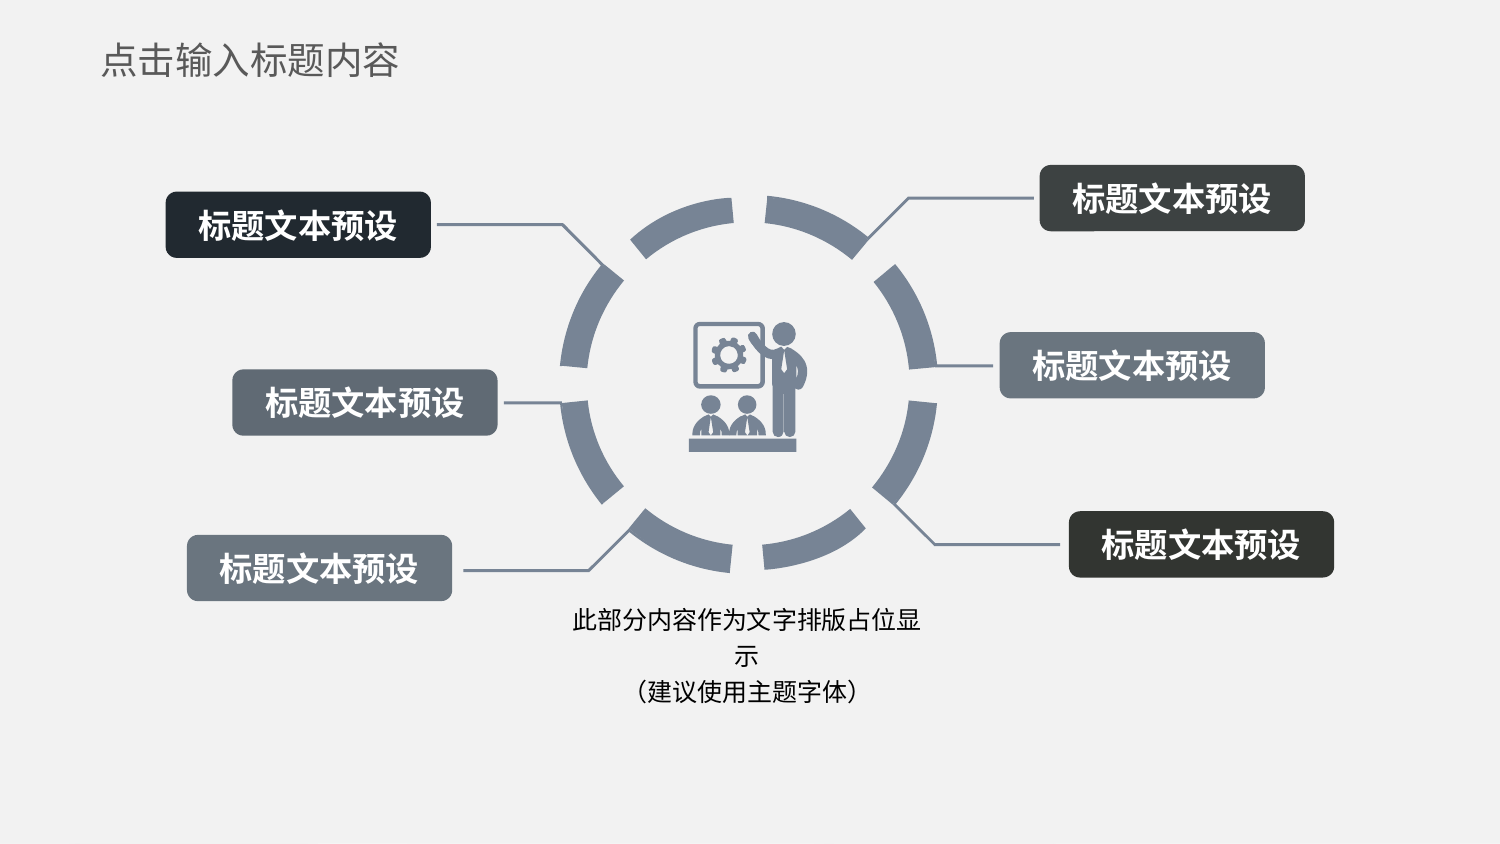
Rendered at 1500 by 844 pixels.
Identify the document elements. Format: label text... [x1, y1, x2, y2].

text_box [436, 223, 556, 227]
text_box 此部分内容作为文字排版占位显示 （建议使用主题字体） [563, 598, 931, 750]
text_box 标题文本预设 [230, 367, 500, 438]
text_box 标题文本预设 [997, 330, 1268, 401]
text_box 标题文本预设 [1066, 509, 1337, 580]
text_box 标题文本预设 [184, 532, 455, 604]
text_box 标题文本预设 [163, 189, 434, 260]
text_box [503, 401, 556, 405]
text_box [934, 196, 1034, 200]
text_box [463, 569, 556, 573]
text_box [940, 364, 994, 368]
text_box [940, 543, 1061, 547]
text_box 标题文本预设 [1037, 162, 1308, 234]
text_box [561, 197, 936, 573]
text_box 点击输入标题内容 [100, 28, 450, 91]
